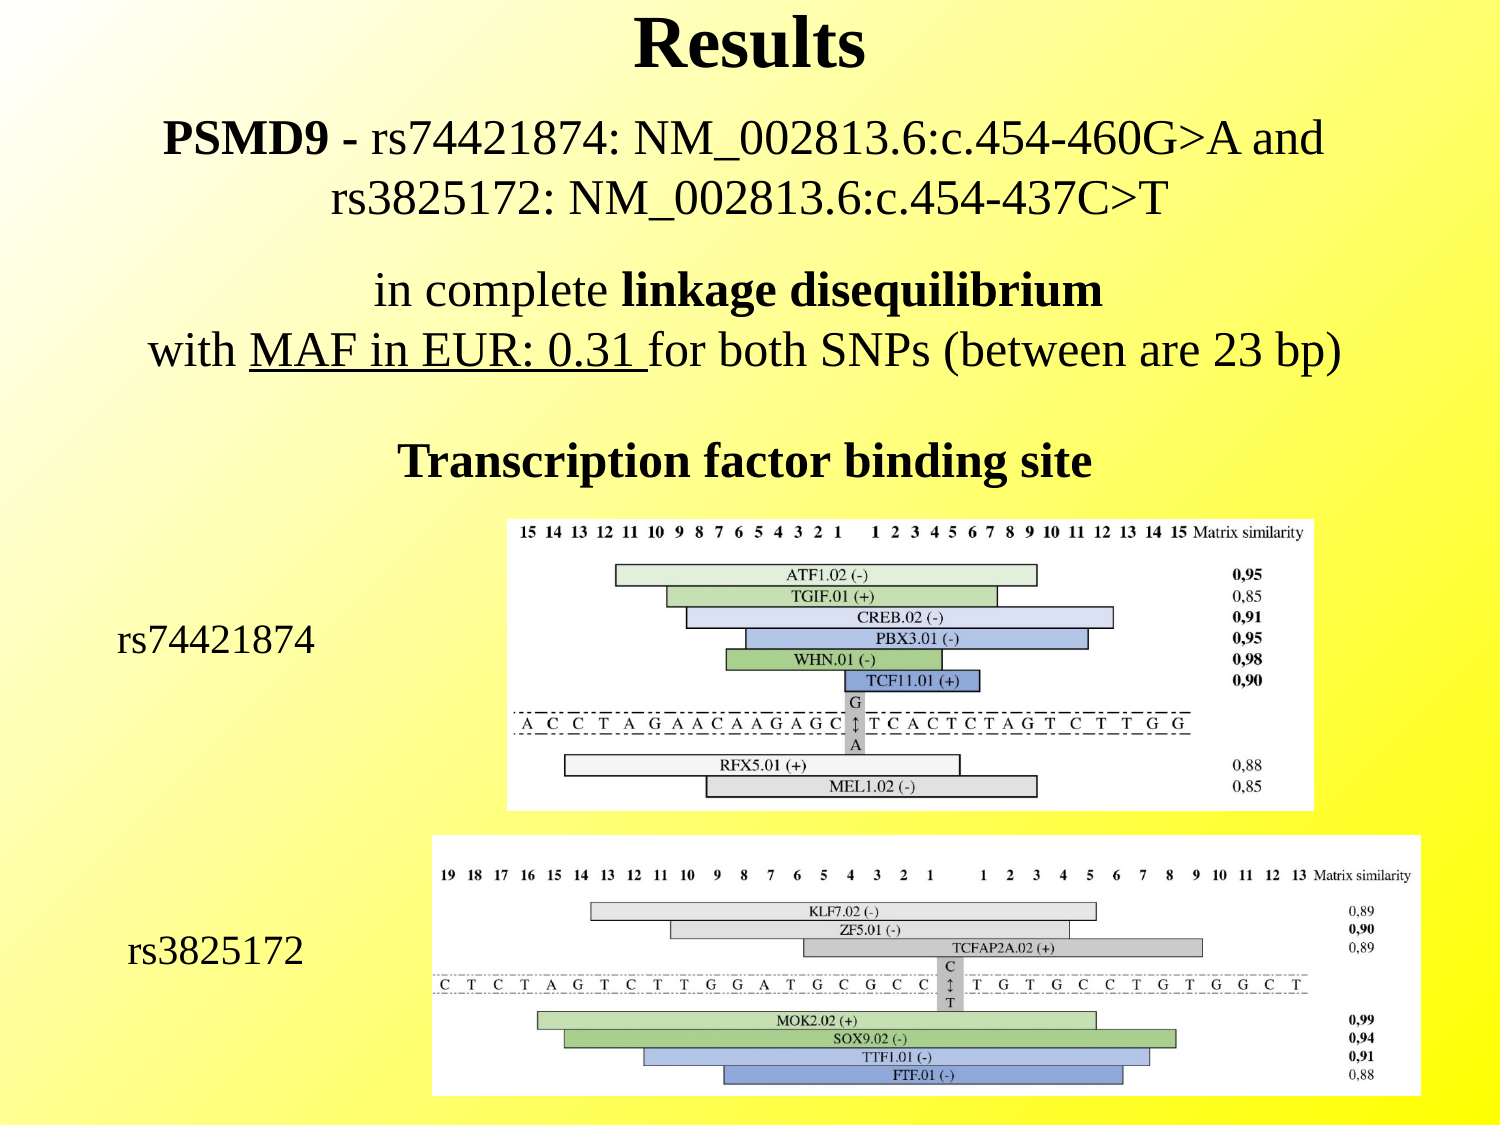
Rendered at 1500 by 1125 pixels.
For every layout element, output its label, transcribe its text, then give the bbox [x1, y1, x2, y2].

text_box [0, 419, 1495, 1096]
title Results [0, 0, 1500, 79]
text_box PSMD9 - rs74421874: NM_002813.6:c.454-460G>A and rs3825172: NM_002813.6:c.454-437C>T [0, 79, 1500, 250]
text_box in complete linkage disequilibrium with MAF in EUR: 0.31 for both SNPs (between are 23 bp) [23, 248, 1467, 384]
